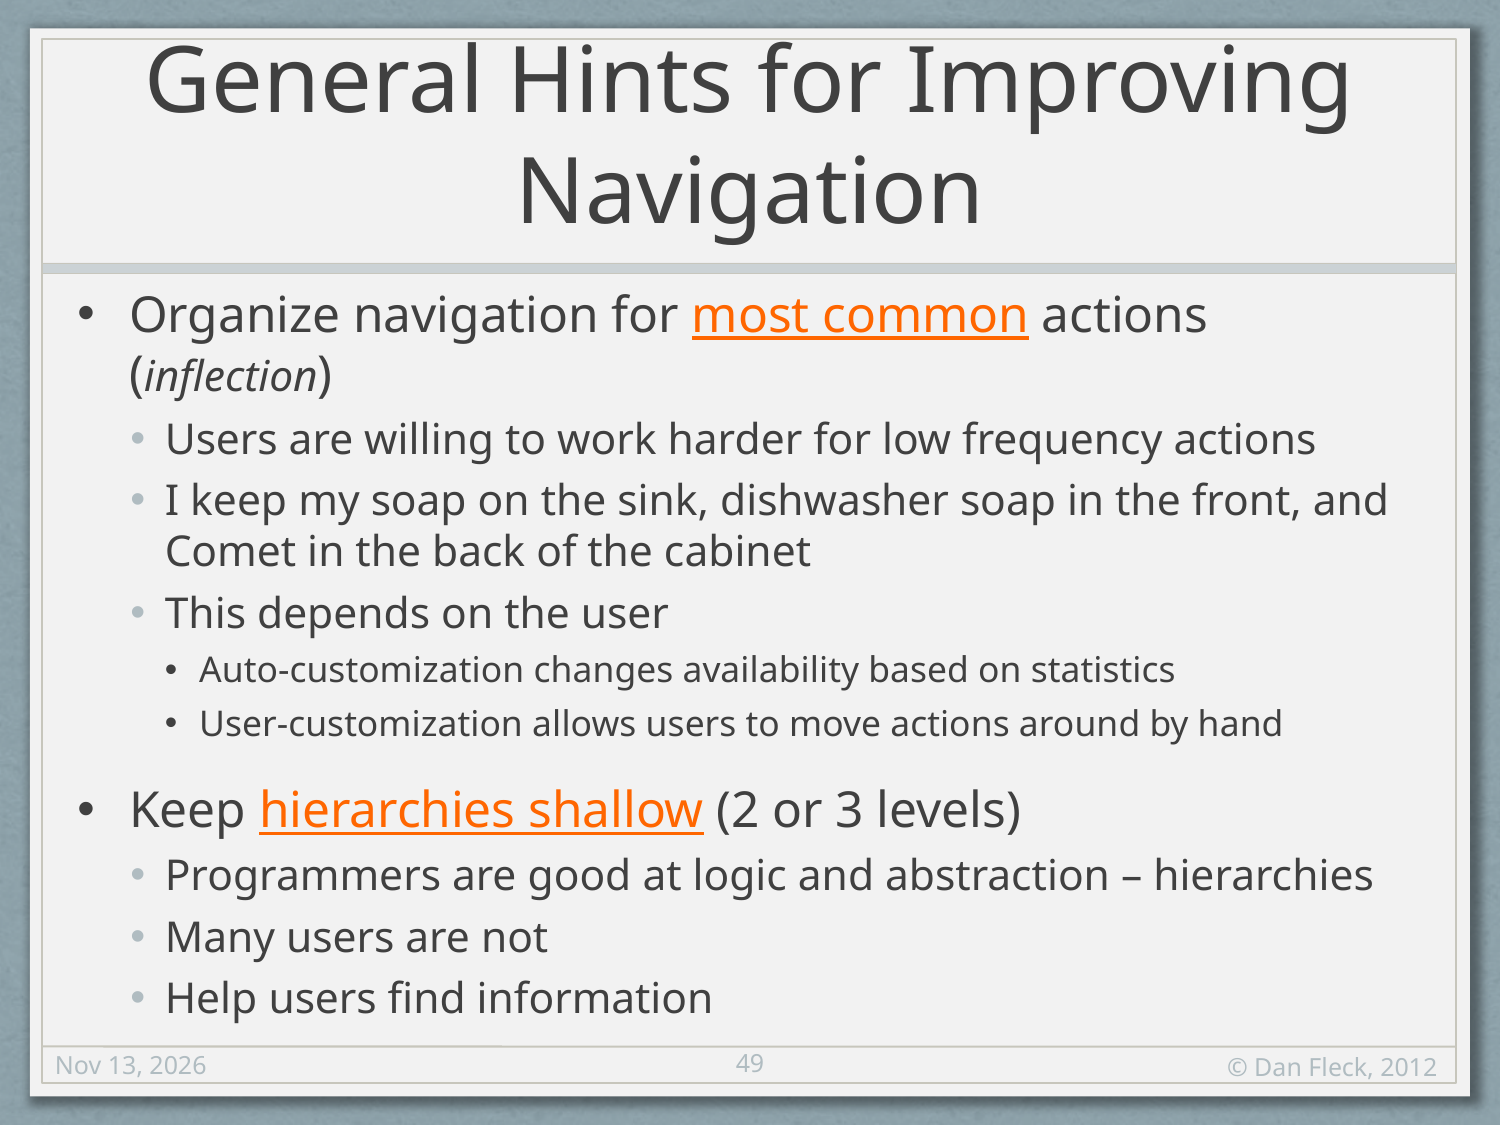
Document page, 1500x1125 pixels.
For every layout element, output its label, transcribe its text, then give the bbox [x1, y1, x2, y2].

footer © Dan Fleck, 2012 [977, 1045, 1453, 1088]
title General Hints for Improving Navigation [24, 12, 1475, 250]
slide_number 17-Aug-12 [39, 1045, 390, 1088]
list Organize navigation for most common actions (inflection) Users are willing to work harder for low frequency actions I keep my soap on the sink, dishwasher soap in the front, and Comet in the back of the cabinet This depends on the user Auto-customization changes availability based on statistics User-customization allows users to move actions around by hand Keep hierarchies shallow (2 or 3 levels) Programmers are good at logic and abstraction – hierarchies Many users are not Help users find information [62, 275, 1438, 1038]
slide_number 49 [687, 1042, 813, 1088]
